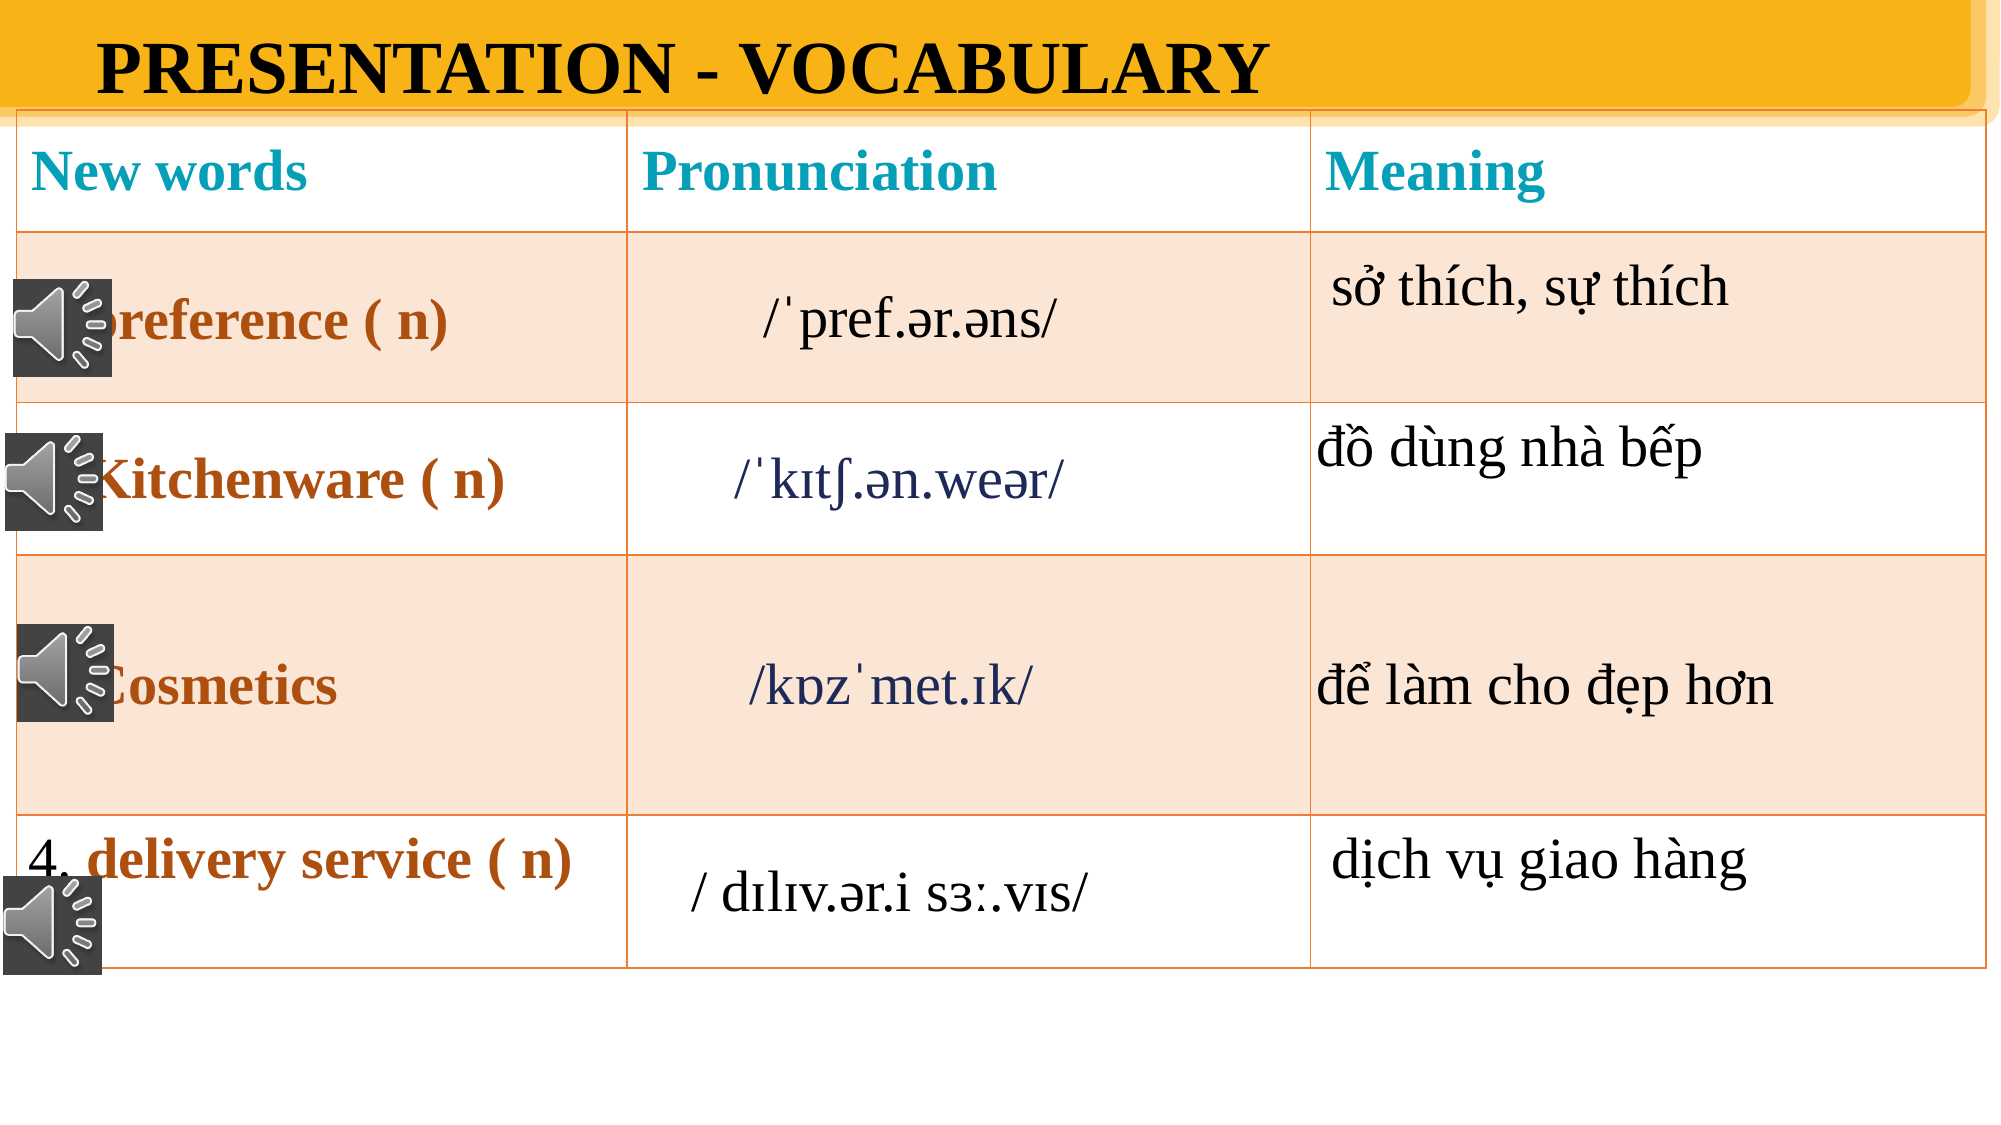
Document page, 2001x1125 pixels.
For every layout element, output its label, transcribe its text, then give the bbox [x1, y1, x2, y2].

table_cell /ˈkɪtʃ.ən.weər/ [628, 403, 1310, 554]
table_cell dịch vụ giao hàng [1311, 816, 1985, 967]
table_cell 2. Kitchenware ( n) [17, 403, 626, 554]
picture [2, 875, 103, 976]
table_cell 1. preference ( n) [17, 233, 626, 402]
table_cell / dɪlɪv.ər.i sɜː.vɪs/ [628, 816, 1310, 967]
picture [12, 277, 113, 378]
table_cell /kɒzˈmet.ɪk/ [628, 556, 1310, 814]
picture [4, 431, 105, 532]
table_cell đồ dùng nhà bếp [1311, 403, 1985, 554]
table_header Meaning [1311, 127, 1985, 231]
table_cell /ˈpref.ər.əns/ [628, 233, 1310, 402]
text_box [0, 0, 2000, 127]
table_header Pronunciation [628, 127, 1310, 231]
table_cell 4. delivery service ( n) [17, 816, 626, 967]
table_cell sở thích, sự thích [1311, 233, 1985, 402]
table_cell 3. Cosmetics [17, 556, 626, 814]
table_header New words [17, 127, 626, 231]
table_cell để làm cho đẹp hơn [1311, 556, 1985, 814]
picture [16, 623, 116, 724]
